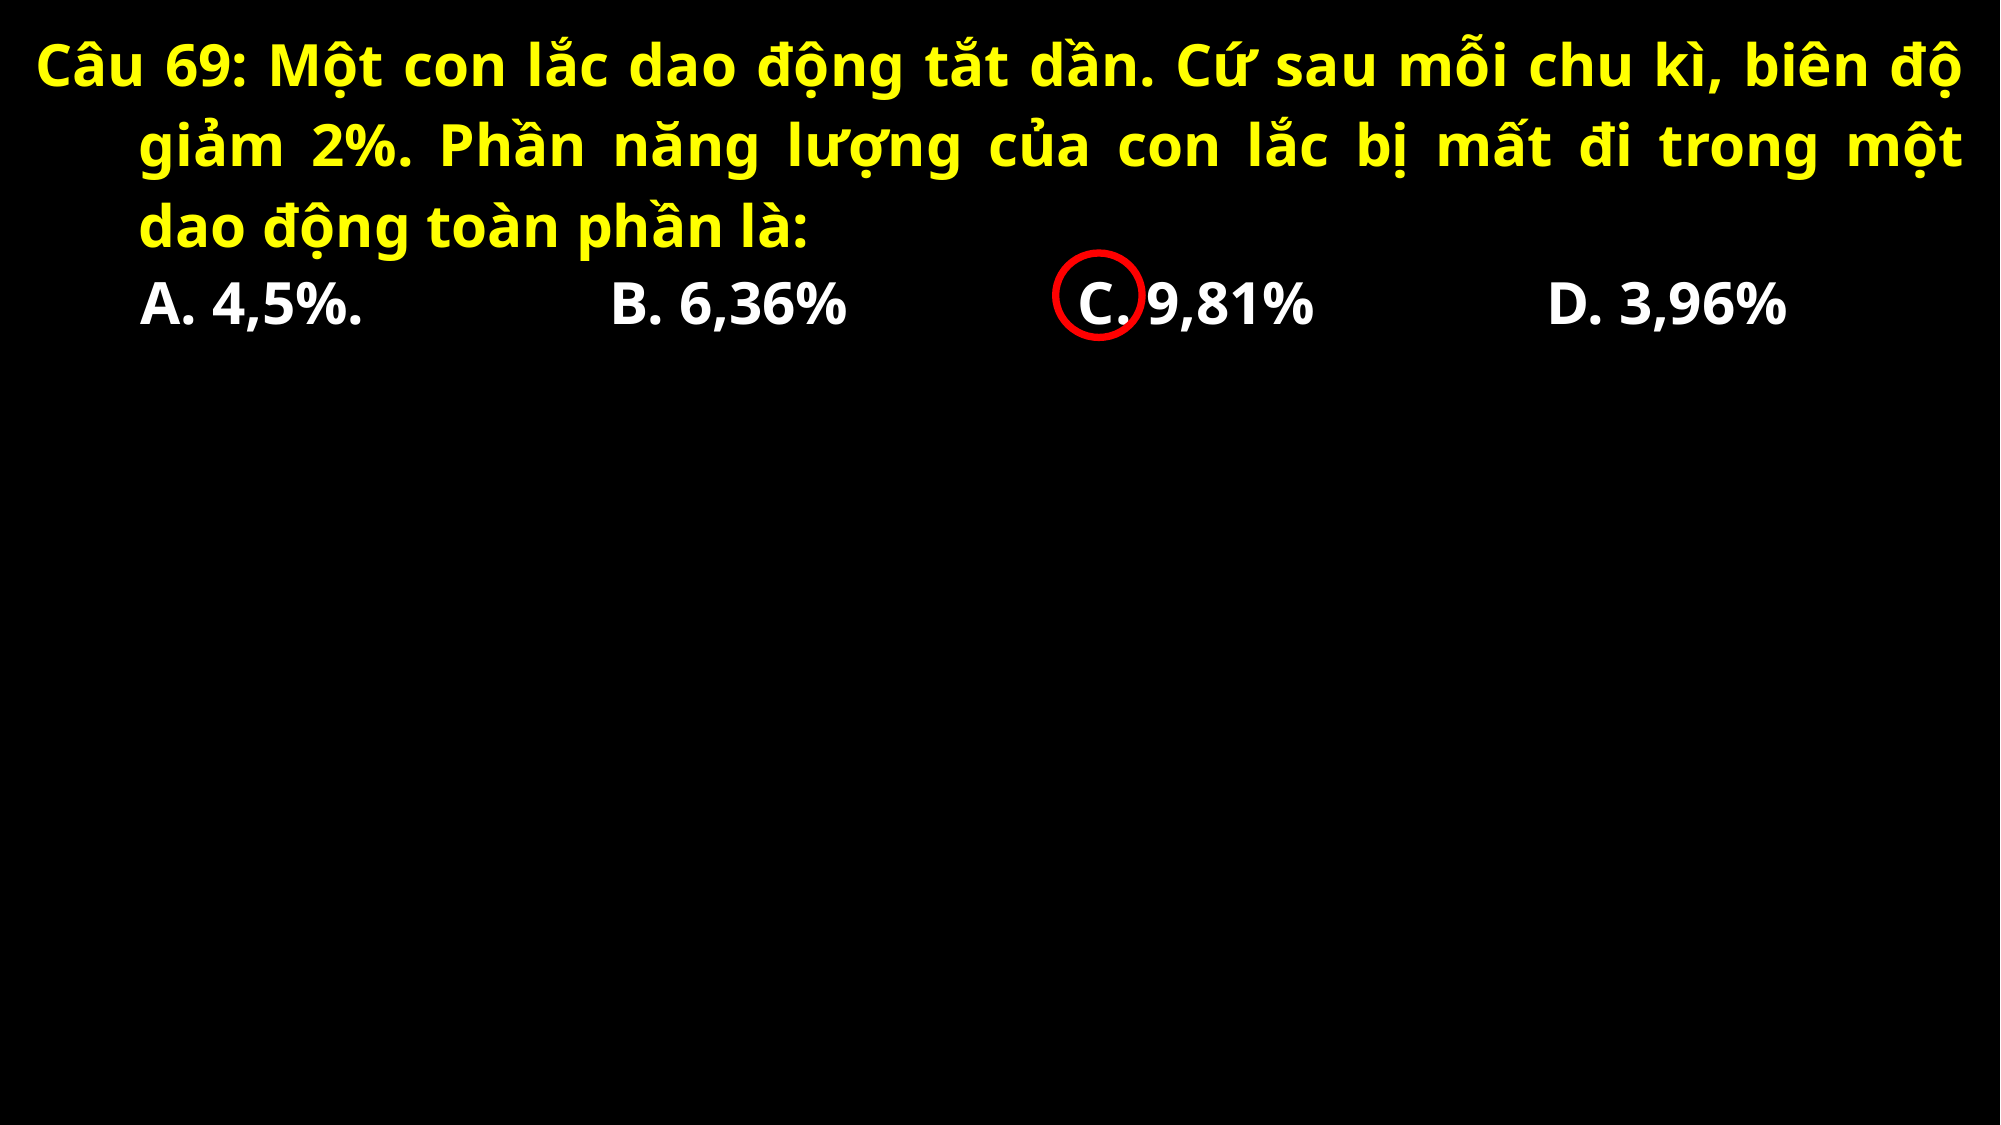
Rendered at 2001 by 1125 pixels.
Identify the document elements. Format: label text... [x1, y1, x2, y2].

text_box [1054, 251, 1144, 339]
text_box A. 4,5%. [125, 258, 517, 344]
text_box Câu 69: Một con lắc dao động tắt dần. Cứ sau mỗi chu kì, biên độ giảm 2%. Phần năng lượng của con lắc bị mất đi trong một dao động toàn phần là: [20, 10, 1980, 360]
text_box B. 6,36% [594, 258, 986, 344]
text_box D. 3,96% [1531, 258, 1923, 344]
text_box C. 9,81% [1063, 258, 1454, 344]
